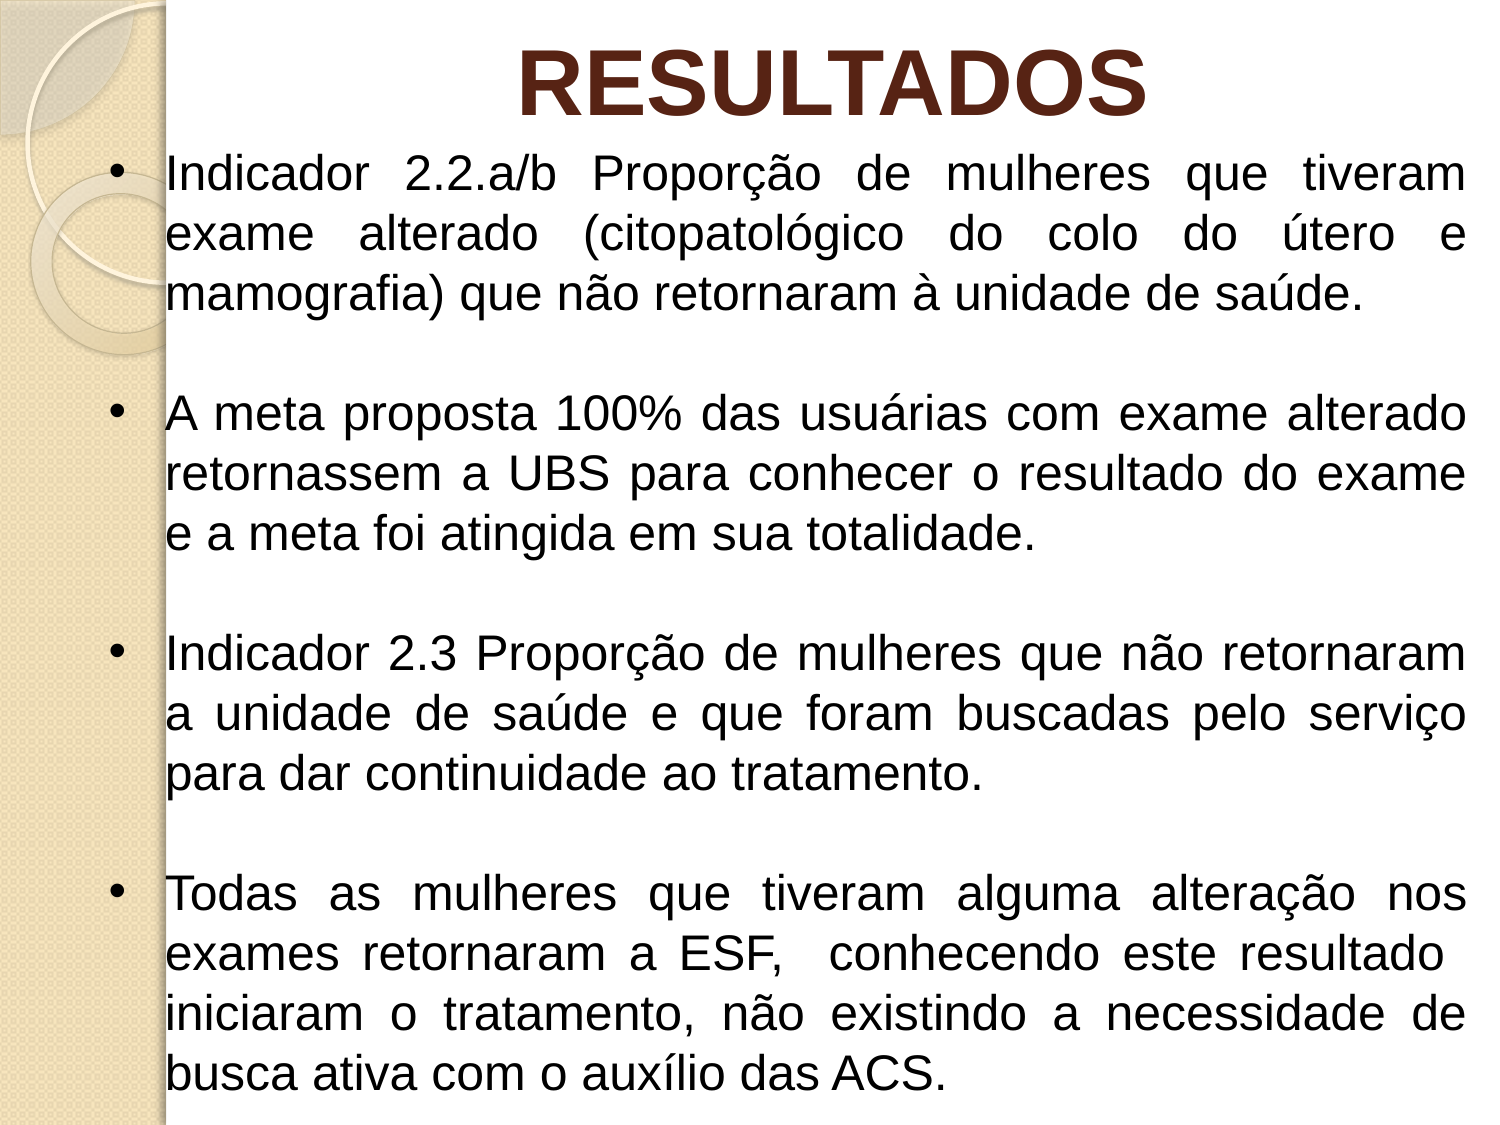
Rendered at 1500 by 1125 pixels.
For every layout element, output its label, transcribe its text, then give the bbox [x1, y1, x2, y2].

title RESULTADOS [183, 0, 1483, 132]
text_box Indicador 2.2.a/b Proporção de mulheres que tiveram exame alterado (citopatológico do colo do útero e mamografia) que não retornaram à unidade de saúde. A meta proposta 100% das usuárias com exame alterado retornassem a UBS para conhecer o resultado do exame e a meta foi atingida em sua totalidade. Indicador 2.3 Proporção de mulheres que não retornaram a unidade de saúde e que foram buscadas pelo serviço para dar continuidade ao tratamento. Todas as mulheres que tiveram alguma alteração nos exames retornaram a ESF, conhecendo este resultado iniciaram o tratamento, não existindo a necessidade de busca ativa com o auxílio das ACS. [93, 132, 1483, 1108]
